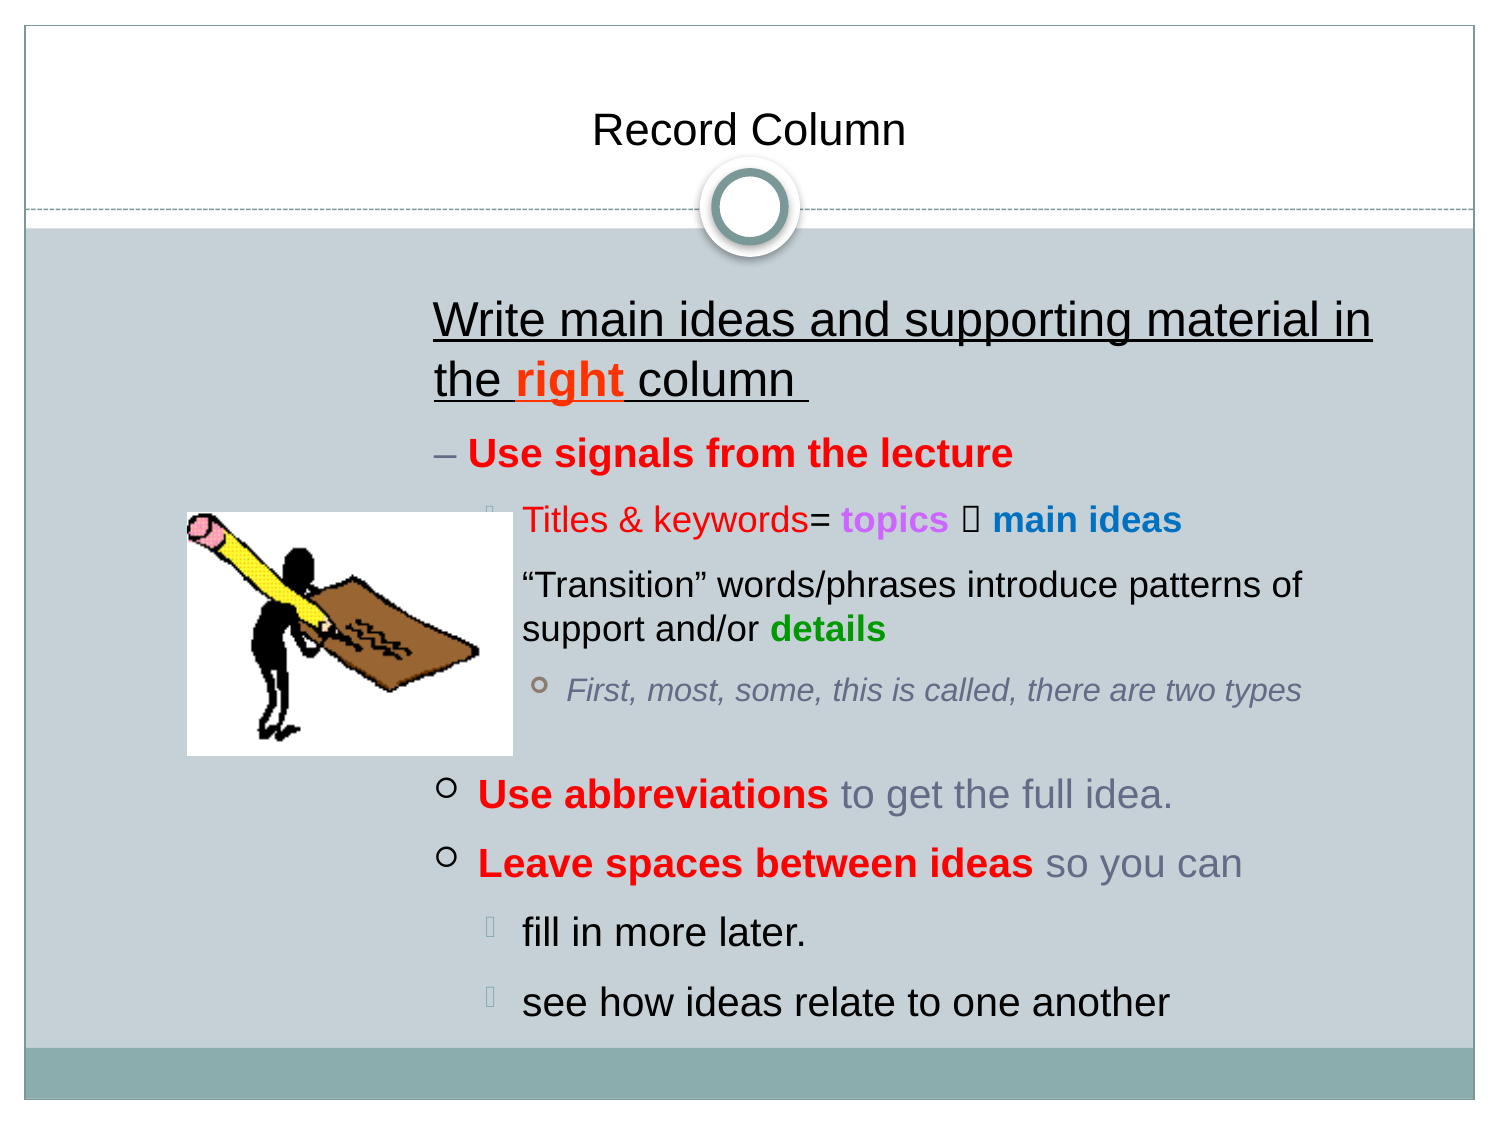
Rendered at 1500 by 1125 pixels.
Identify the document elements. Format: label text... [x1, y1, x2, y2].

title Record Column [49, 37, 1450, 162]
list Write main ideas and supporting material in the right column – Use signals from the lecture Titles & keywords= topics  main ideas “Transition” words/phrases introduce patterns of support and/or details First, most, some, this is called, there are two types Use abbreviations to get the full idea. Leave spaces between ideas so you can fill in more later. see how ideas relate to one another [375, 271, 1450, 1035]
picture [187, 512, 513, 756]
